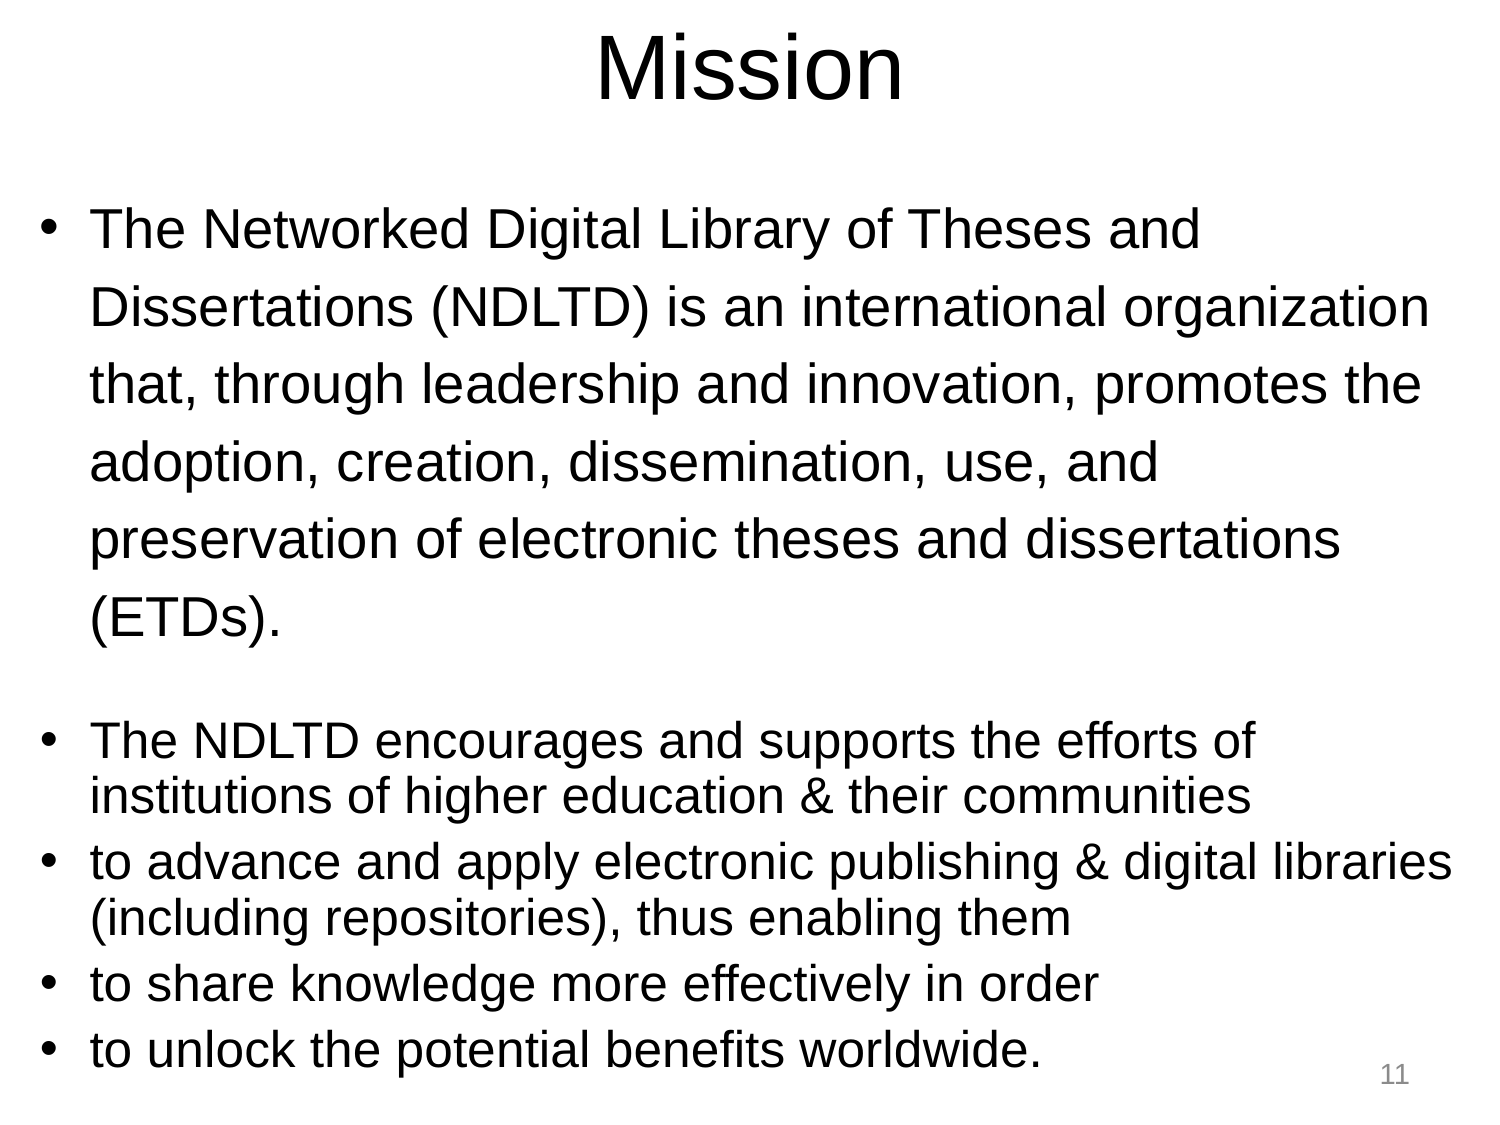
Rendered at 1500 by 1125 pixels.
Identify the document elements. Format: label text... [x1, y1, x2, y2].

list The Networked Digital Library of Theses and Dissertations (NDLTD) is an international organization that, through leadership and innovation, promotes the adoption, creation, dissemination, use, and preservation of electronic theses and dissertations (ETDs). The NDLTD encourages and supports the efforts of institutions of higher education & their communities to advance and apply electronic publishing & digital libraries (including repositories), thus enabling them to share knowledge more effectively in order to unlock the potential benefits worldwide. [24, 174, 1475, 1088]
slide_number 11 [1074, 1042, 1425, 1103]
title Mission [75, 0, 1425, 125]
